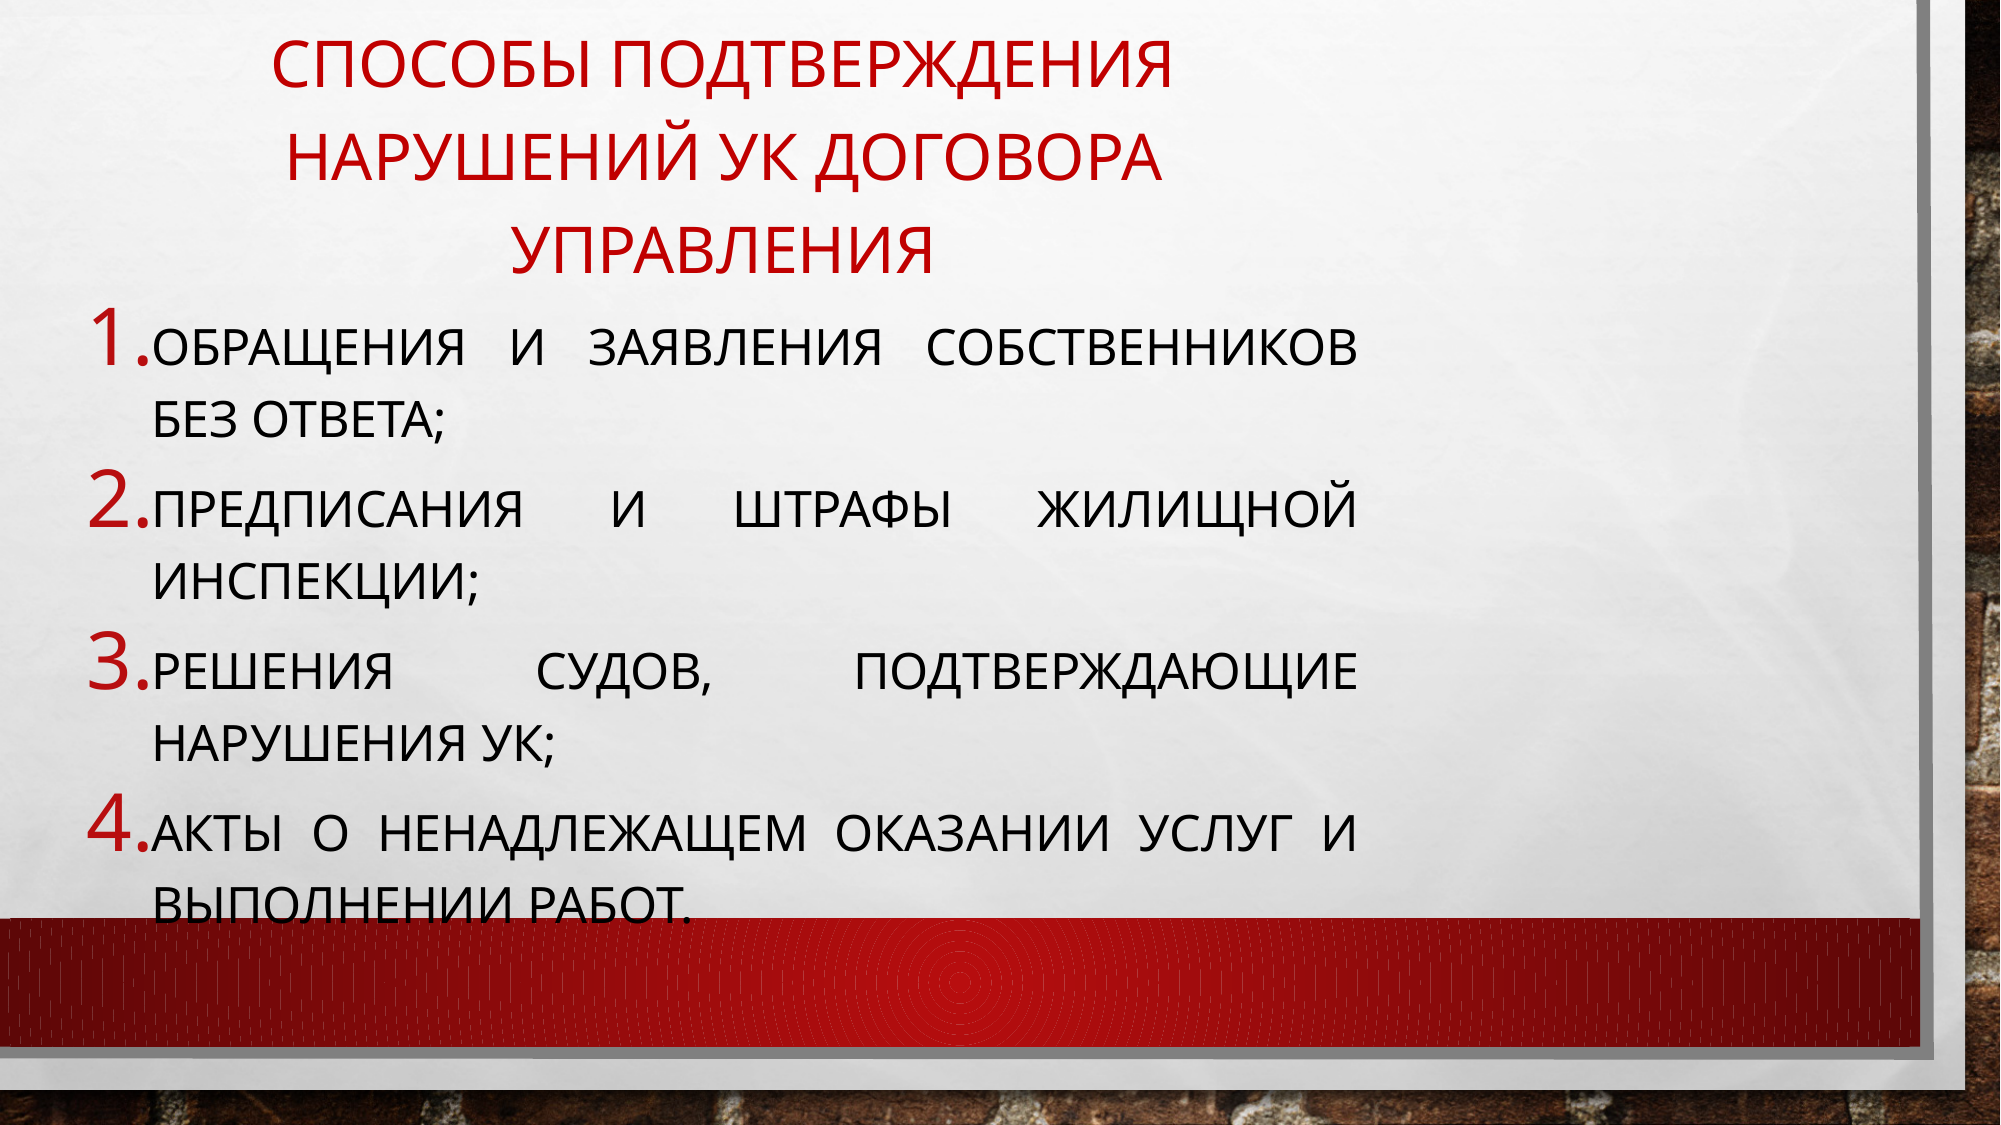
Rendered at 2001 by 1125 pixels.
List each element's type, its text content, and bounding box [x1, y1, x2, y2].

picture [0, 0, 2000, 1125]
list Способы подтверждения нарушений ук договора управления Обращения и заявления собственников без ответа; Предписания и штрафы жилищной инспекции; Решения судов, подтверждающие нарушения ук; Акты о ненадлежащем оказании услуг и выполнении работ. [71, 0, 1375, 947]
